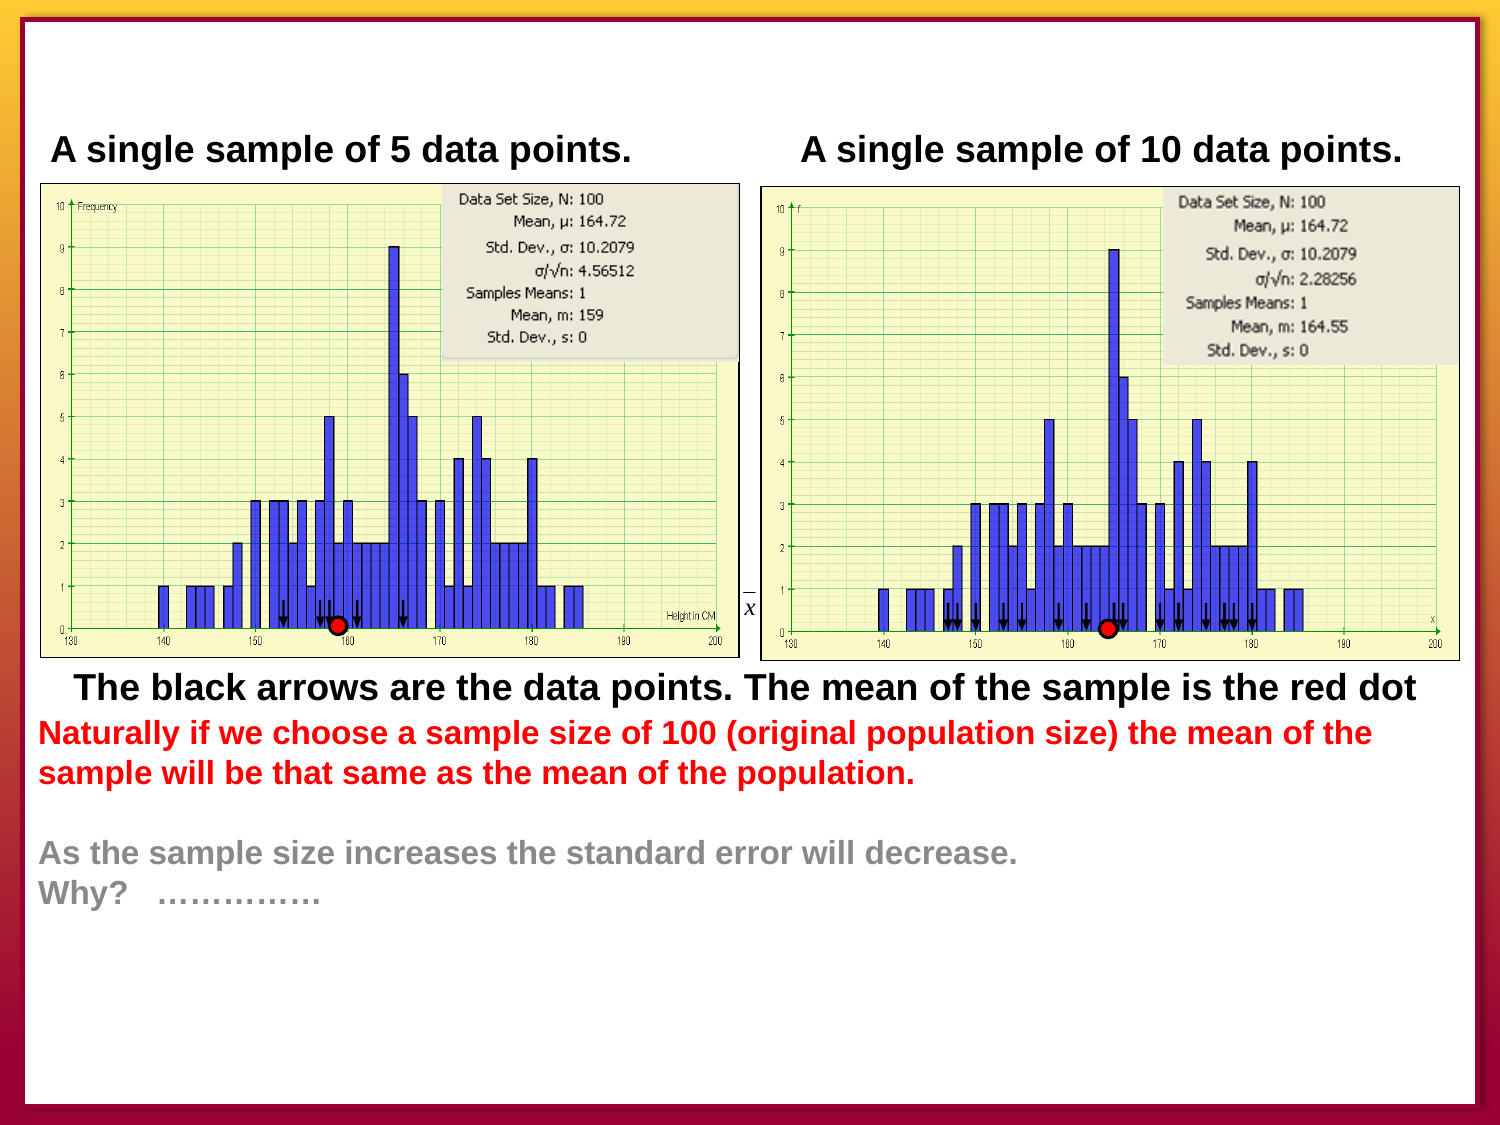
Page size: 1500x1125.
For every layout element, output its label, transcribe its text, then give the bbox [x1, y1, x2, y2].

picture [41, 184, 739, 658]
text_box A single sample of 5 data points. [35, 117, 715, 177]
text_box The black arrows are the data points. The mean of the sample is the red dot [58, 664, 1465, 716]
text_box A single sample of 10 data points. [785, 117, 1465, 177]
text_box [739, 585, 761, 664]
picture [761, 187, 1459, 661]
